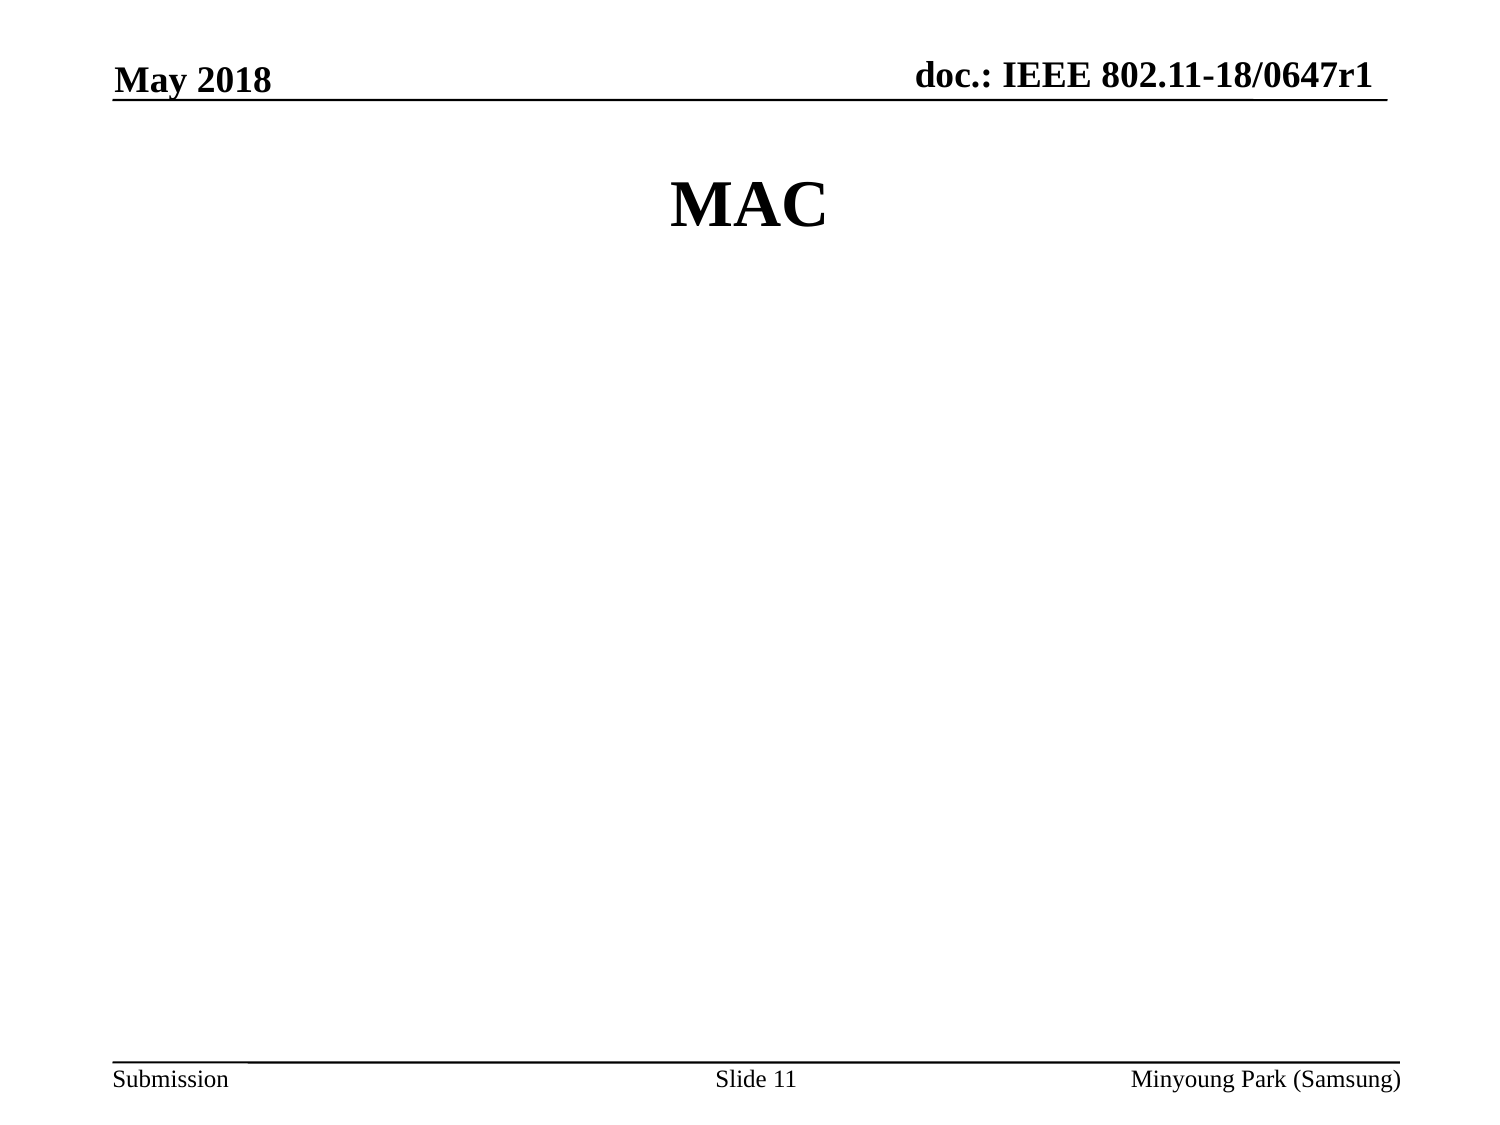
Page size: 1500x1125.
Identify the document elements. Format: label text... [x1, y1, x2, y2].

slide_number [114, 54, 335, 101]
slide_number Slide 11 [712, 1061, 800, 1093]
footer Minyoung Park (Samsung) [949, 1061, 1402, 1093]
title MAC [112, 112, 1388, 288]
